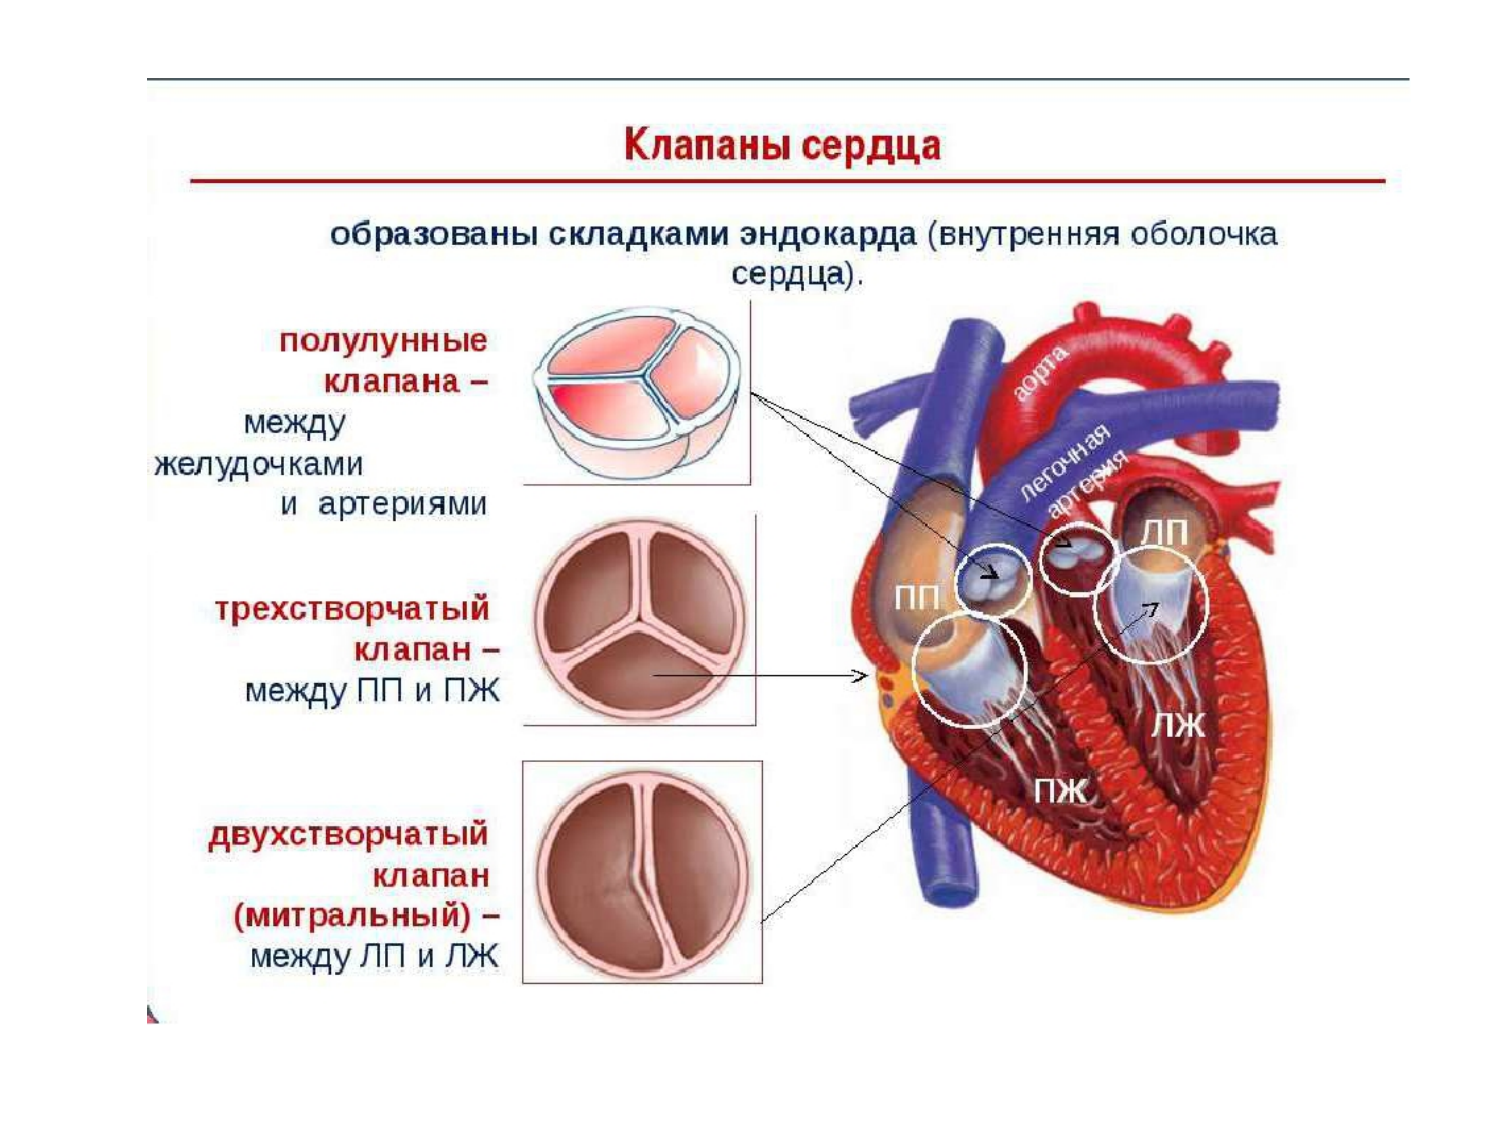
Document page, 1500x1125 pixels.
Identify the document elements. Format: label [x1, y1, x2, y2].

list [147, 78, 1411, 1025]
